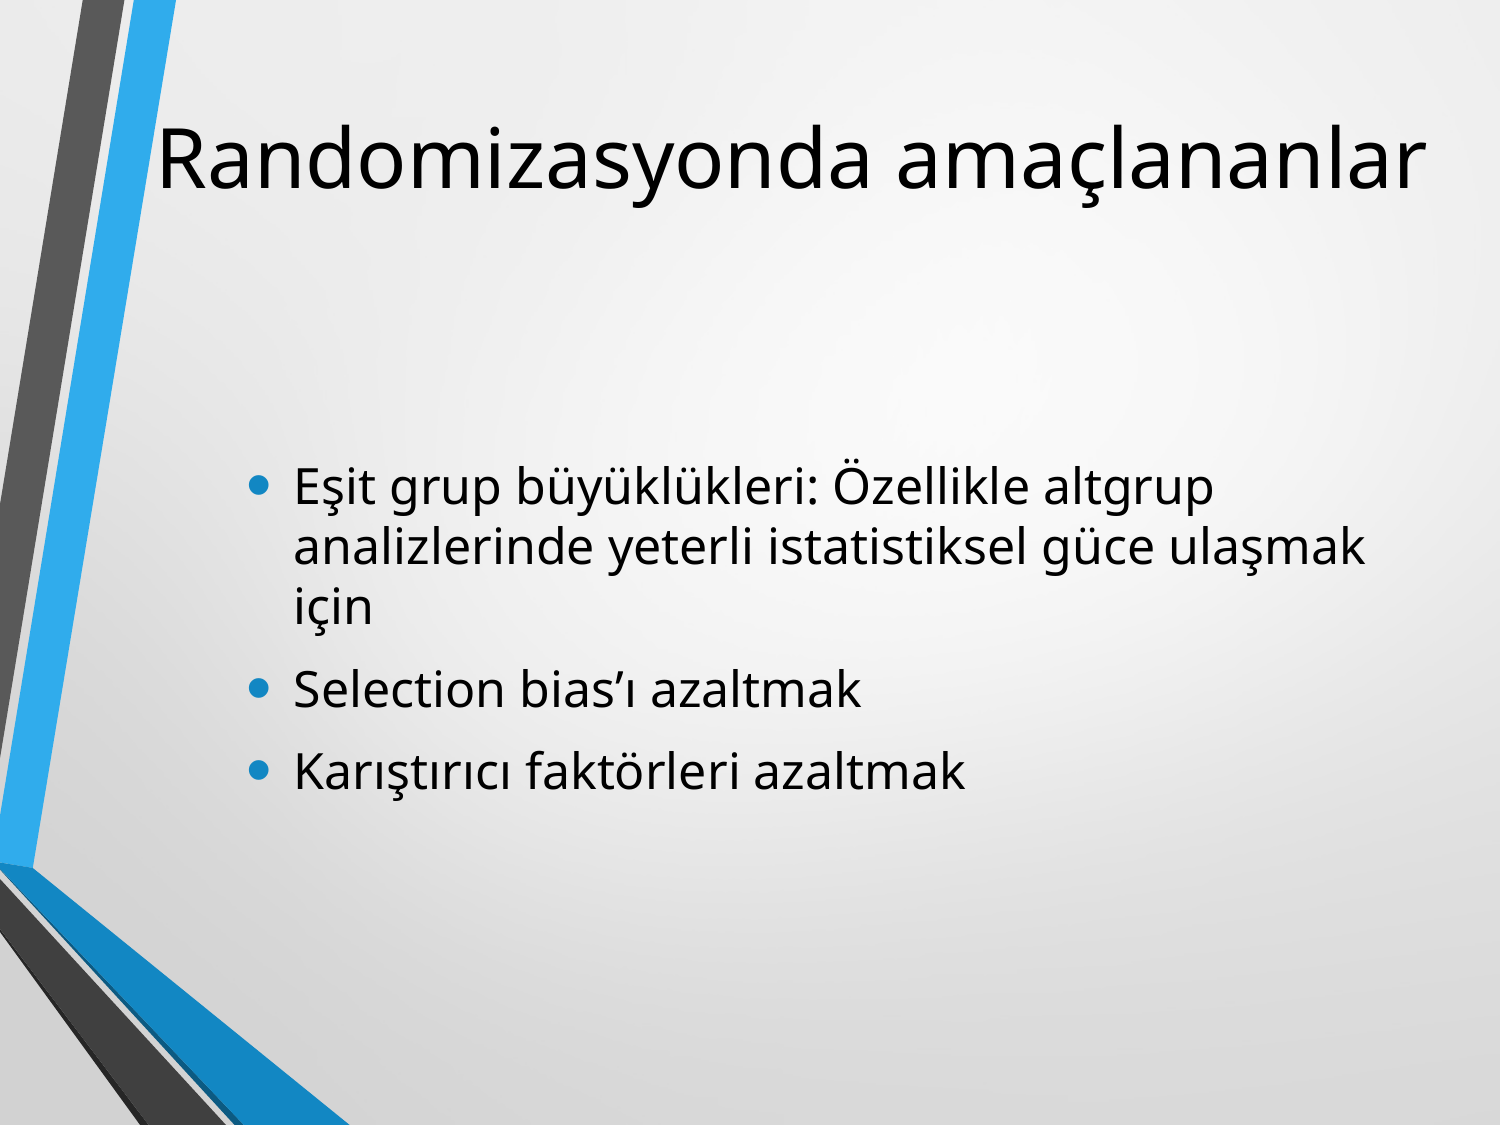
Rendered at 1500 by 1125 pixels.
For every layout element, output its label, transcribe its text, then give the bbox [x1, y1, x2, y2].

title Randomizasyonda amaçlananlar [117, 35, 1468, 275]
list Eşit grup büyüklükleri: Özellikle altgrup analizlerinde yeterli istatistiksel güce ulaşmak için Selection bias’ı azaltmak Karıştırıcı faktörleri azaltmak [231, 331, 1469, 1006]
